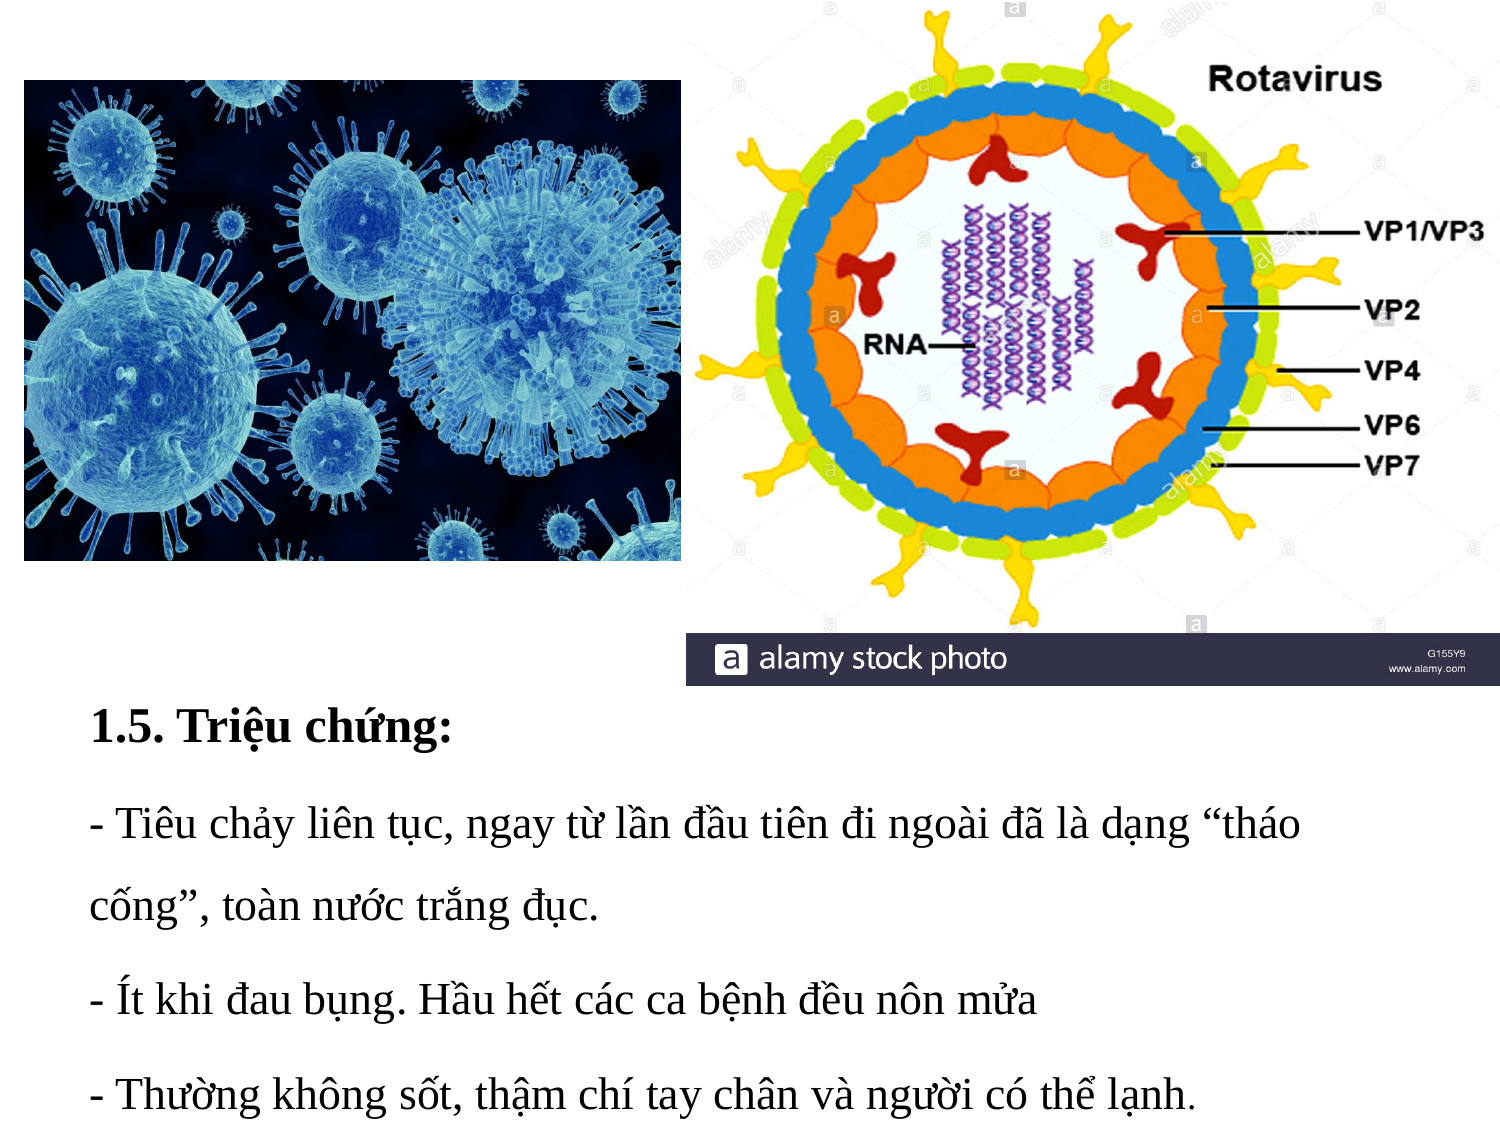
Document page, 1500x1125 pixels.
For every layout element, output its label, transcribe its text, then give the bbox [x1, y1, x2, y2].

picture [24, 80, 681, 561]
picture [686, 2, 1500, 686]
text_box 1.5. Triệu chứng: - Tiêu chảy liên tục, ngay từ lần đầu tiên đi ngoài đã là dạng “tháo cống”, toàn nước trắng đục. - Ít khi đau bụng. Hầu hết các ca bệnh đều nôn mửa - Thường không sốt, thậm chí tay chân và người có thể lạnh. [74, 685, 1338, 1125]
